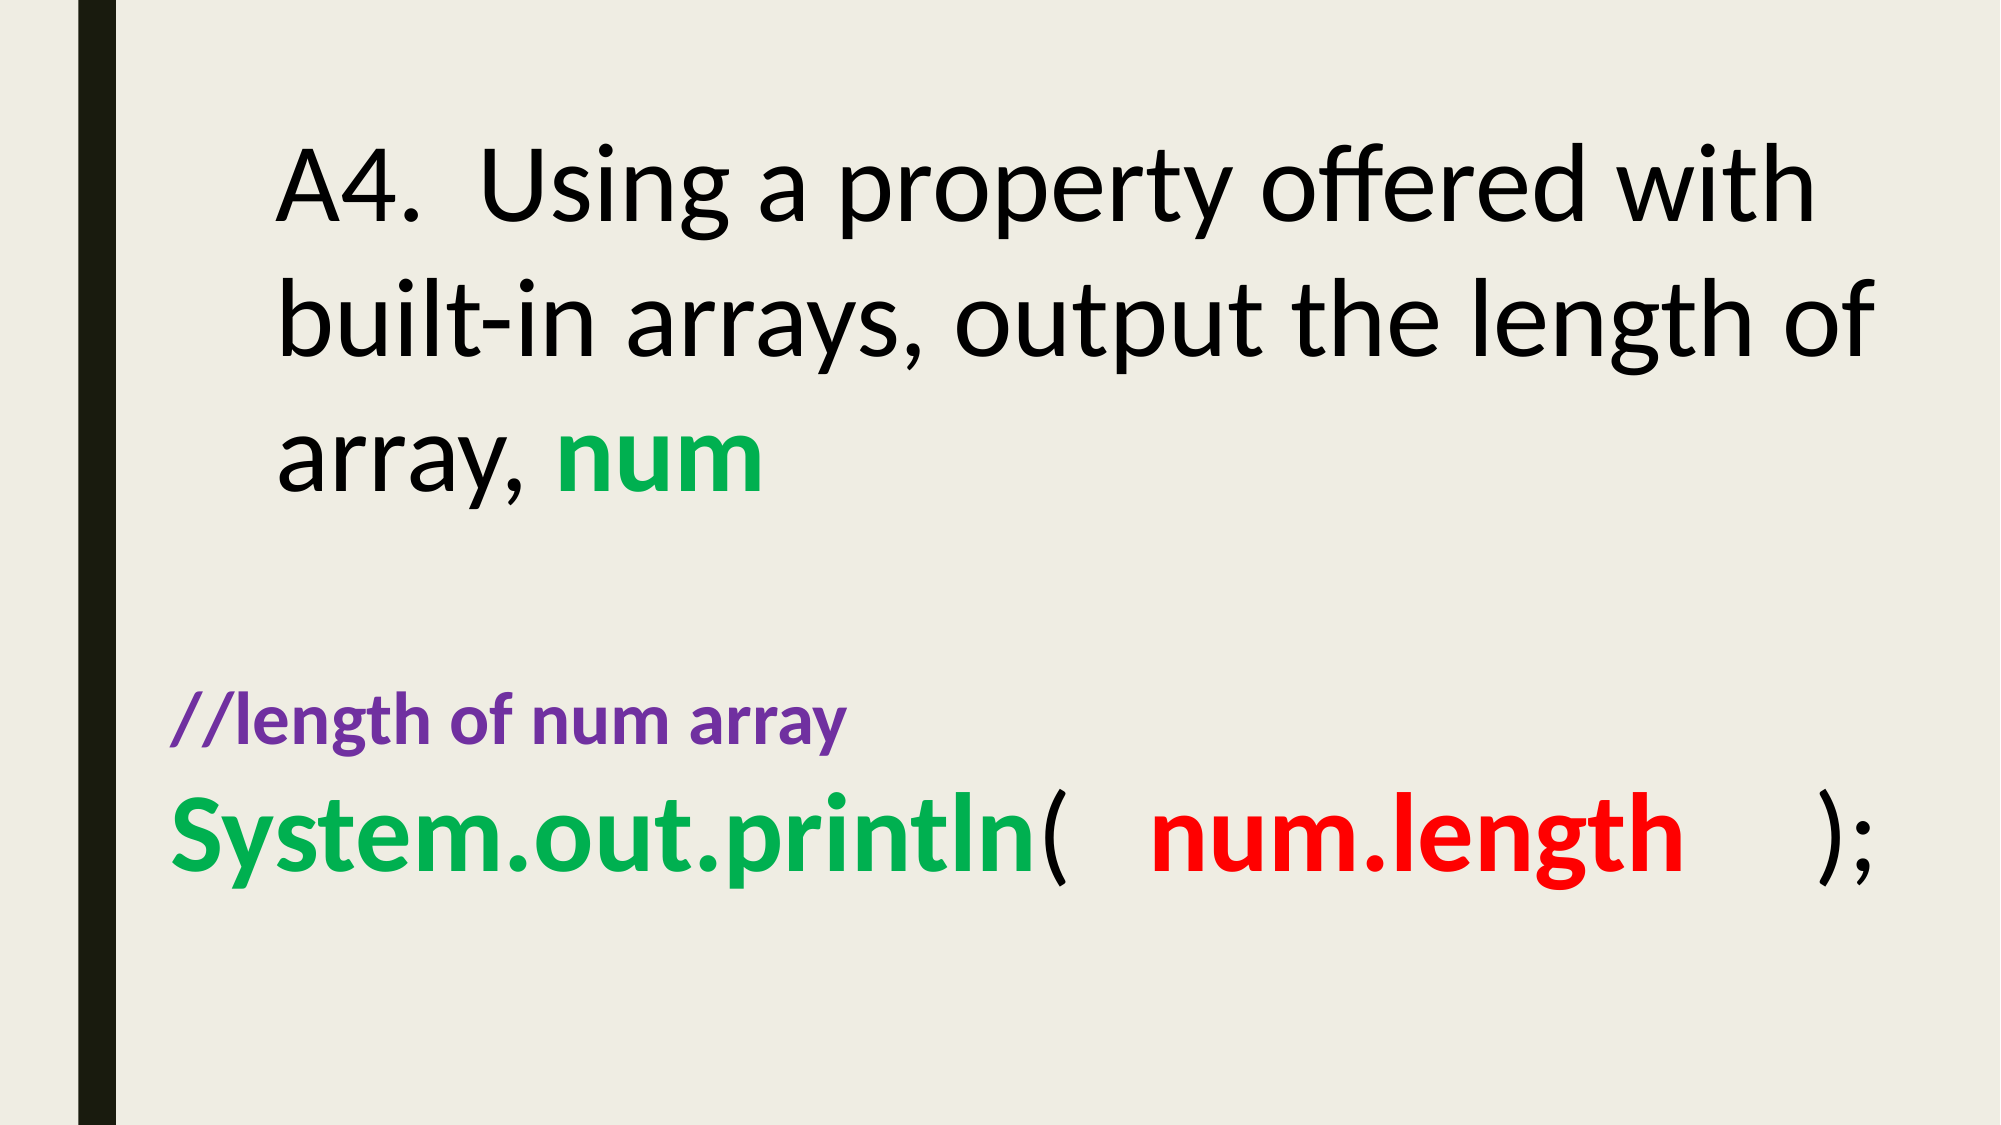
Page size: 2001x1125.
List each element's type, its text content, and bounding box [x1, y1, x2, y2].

text_box A4. Using a property offered with built-in arrays, output the length of array, num [261, 101, 1973, 657]
text_box //length of num array System.out.println( num.length ); [155, 662, 1945, 902]
